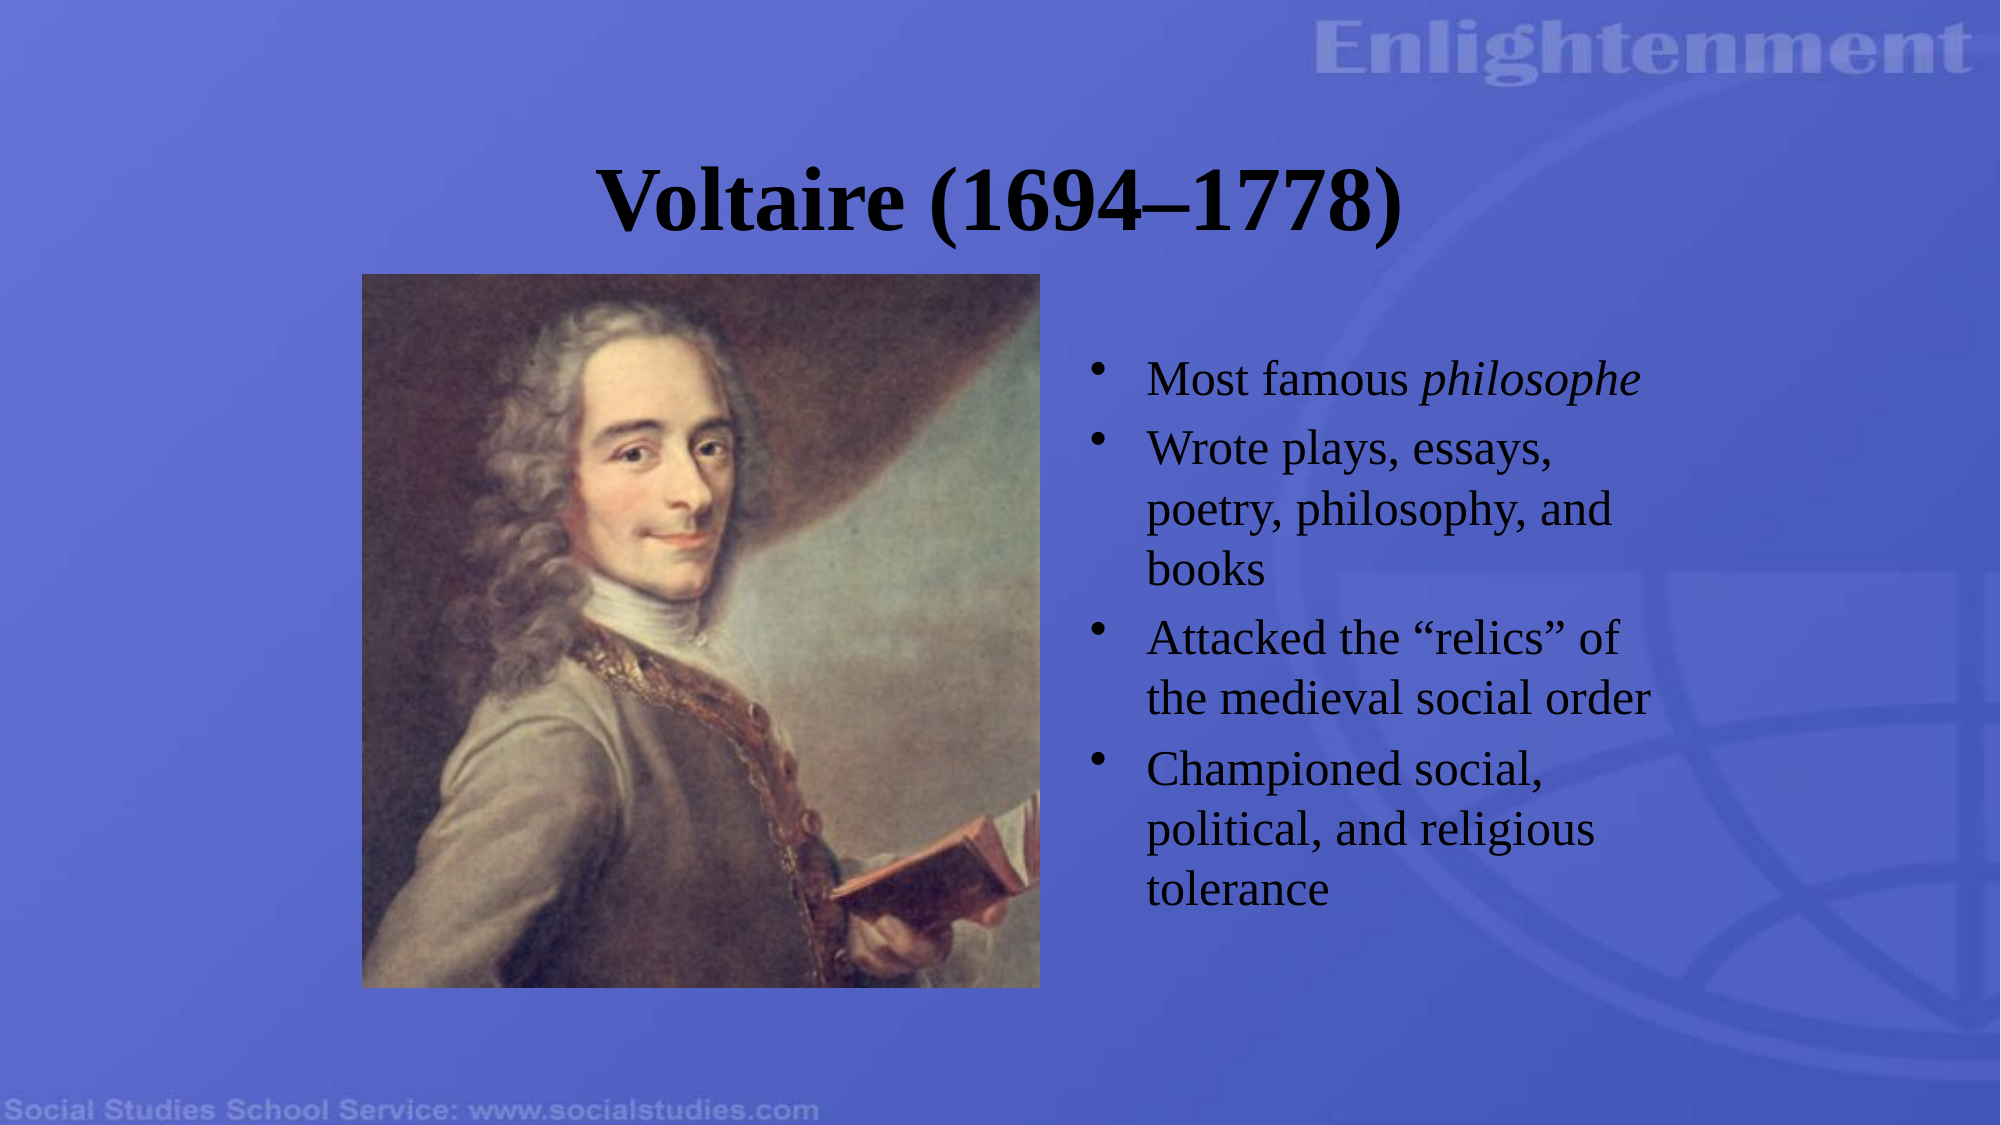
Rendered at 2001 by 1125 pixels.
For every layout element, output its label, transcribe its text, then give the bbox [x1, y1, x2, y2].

title Voltaire (1694–1778) [150, 99, 1850, 288]
picture [0, 0, 2001, 1125]
list Most famous philosophe Wrote plays, essays, poetry, philosophy, and books Attacked the “relics” of the medieval social order Championed social, political, and religious tolerance [1074, 337, 1700, 1013]
